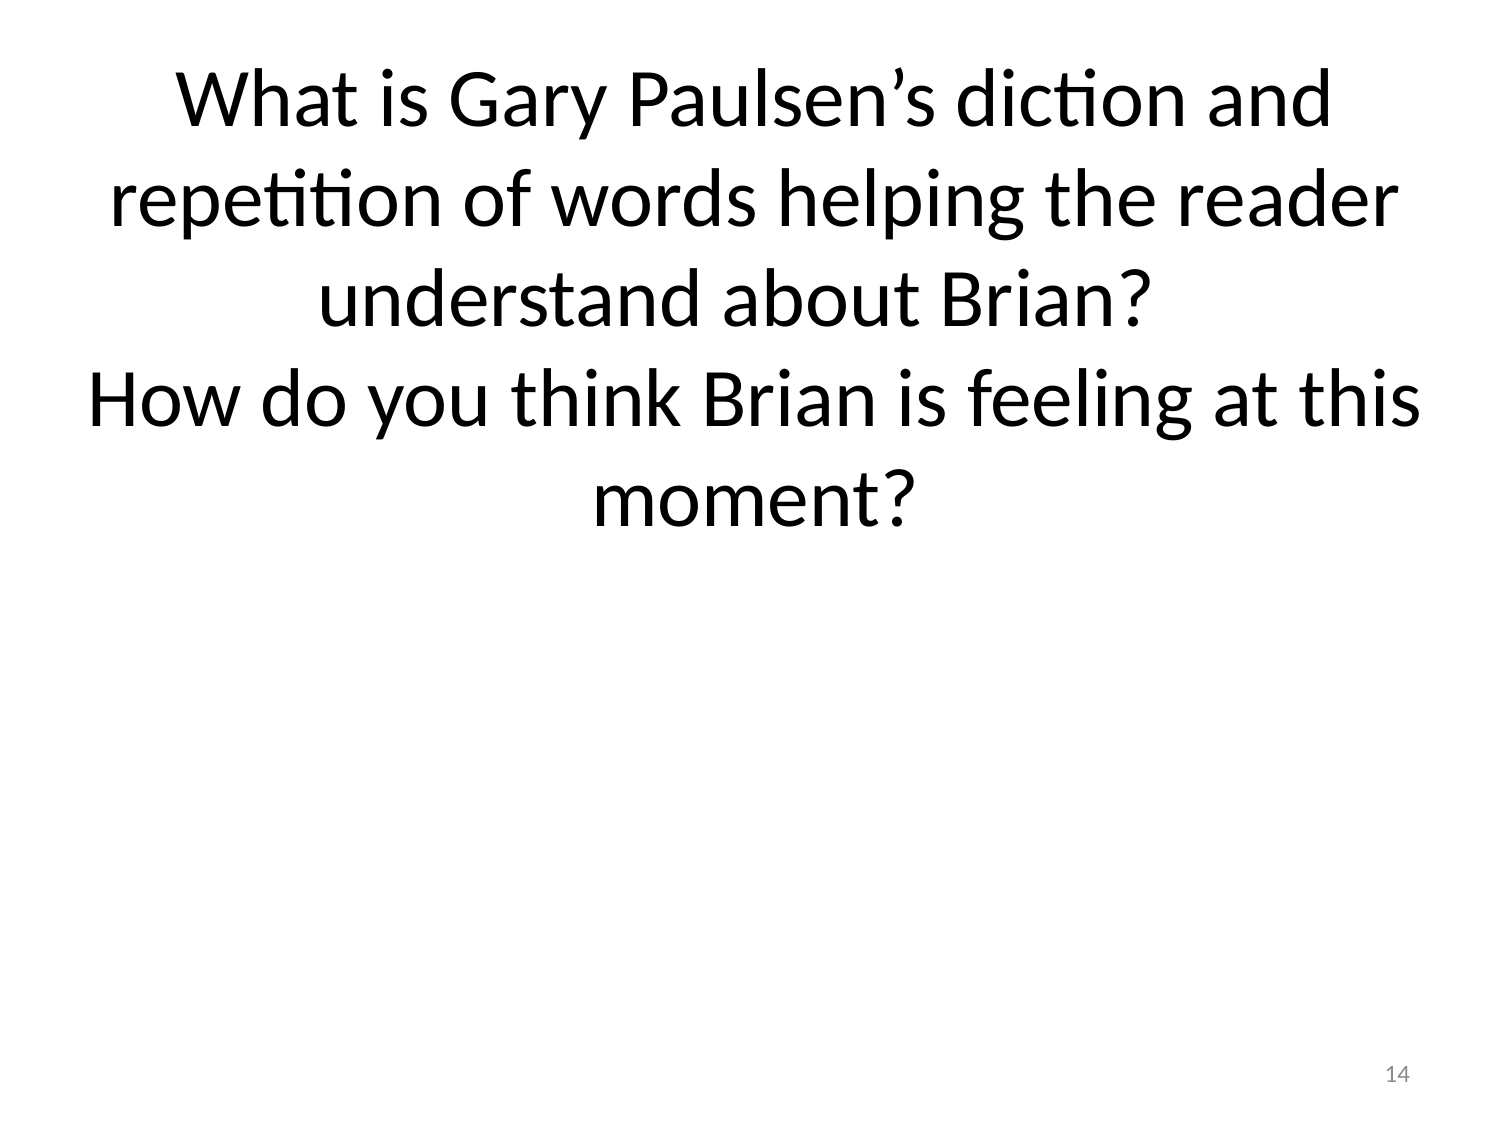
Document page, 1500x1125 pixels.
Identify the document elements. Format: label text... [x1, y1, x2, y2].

title What is Gary Paulsen’s diction and repetition of words helping the reader understand about Brian? How do you think Brian is feeling at this moment? [33, 106, 1478, 480]
slide_number 14 [1074, 1042, 1425, 1103]
